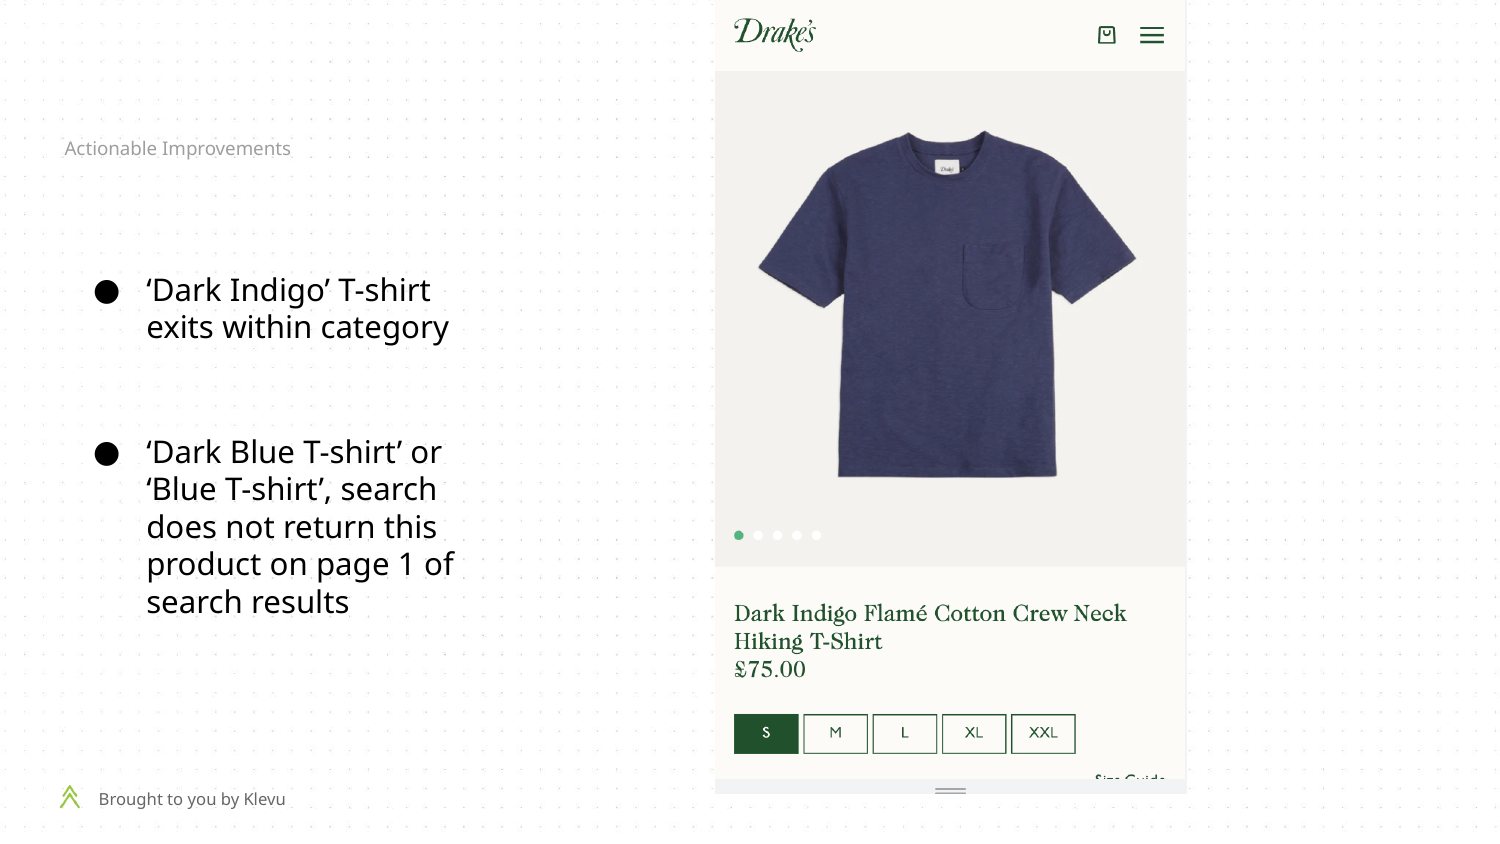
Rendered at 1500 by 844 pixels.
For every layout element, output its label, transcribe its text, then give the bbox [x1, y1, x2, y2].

list ‘Dark Indigo’ T-shirt exits within category ‘Dark Blue T-shirt’ or ‘Blue T-shirt’, search does not return this product on page 1 of search results [56, 175, 476, 761]
list Actionable Improvements [49, 118, 618, 175]
list Brought to you by Klevu [77, 770, 307, 828]
picture [0, 0, 1500, 844]
